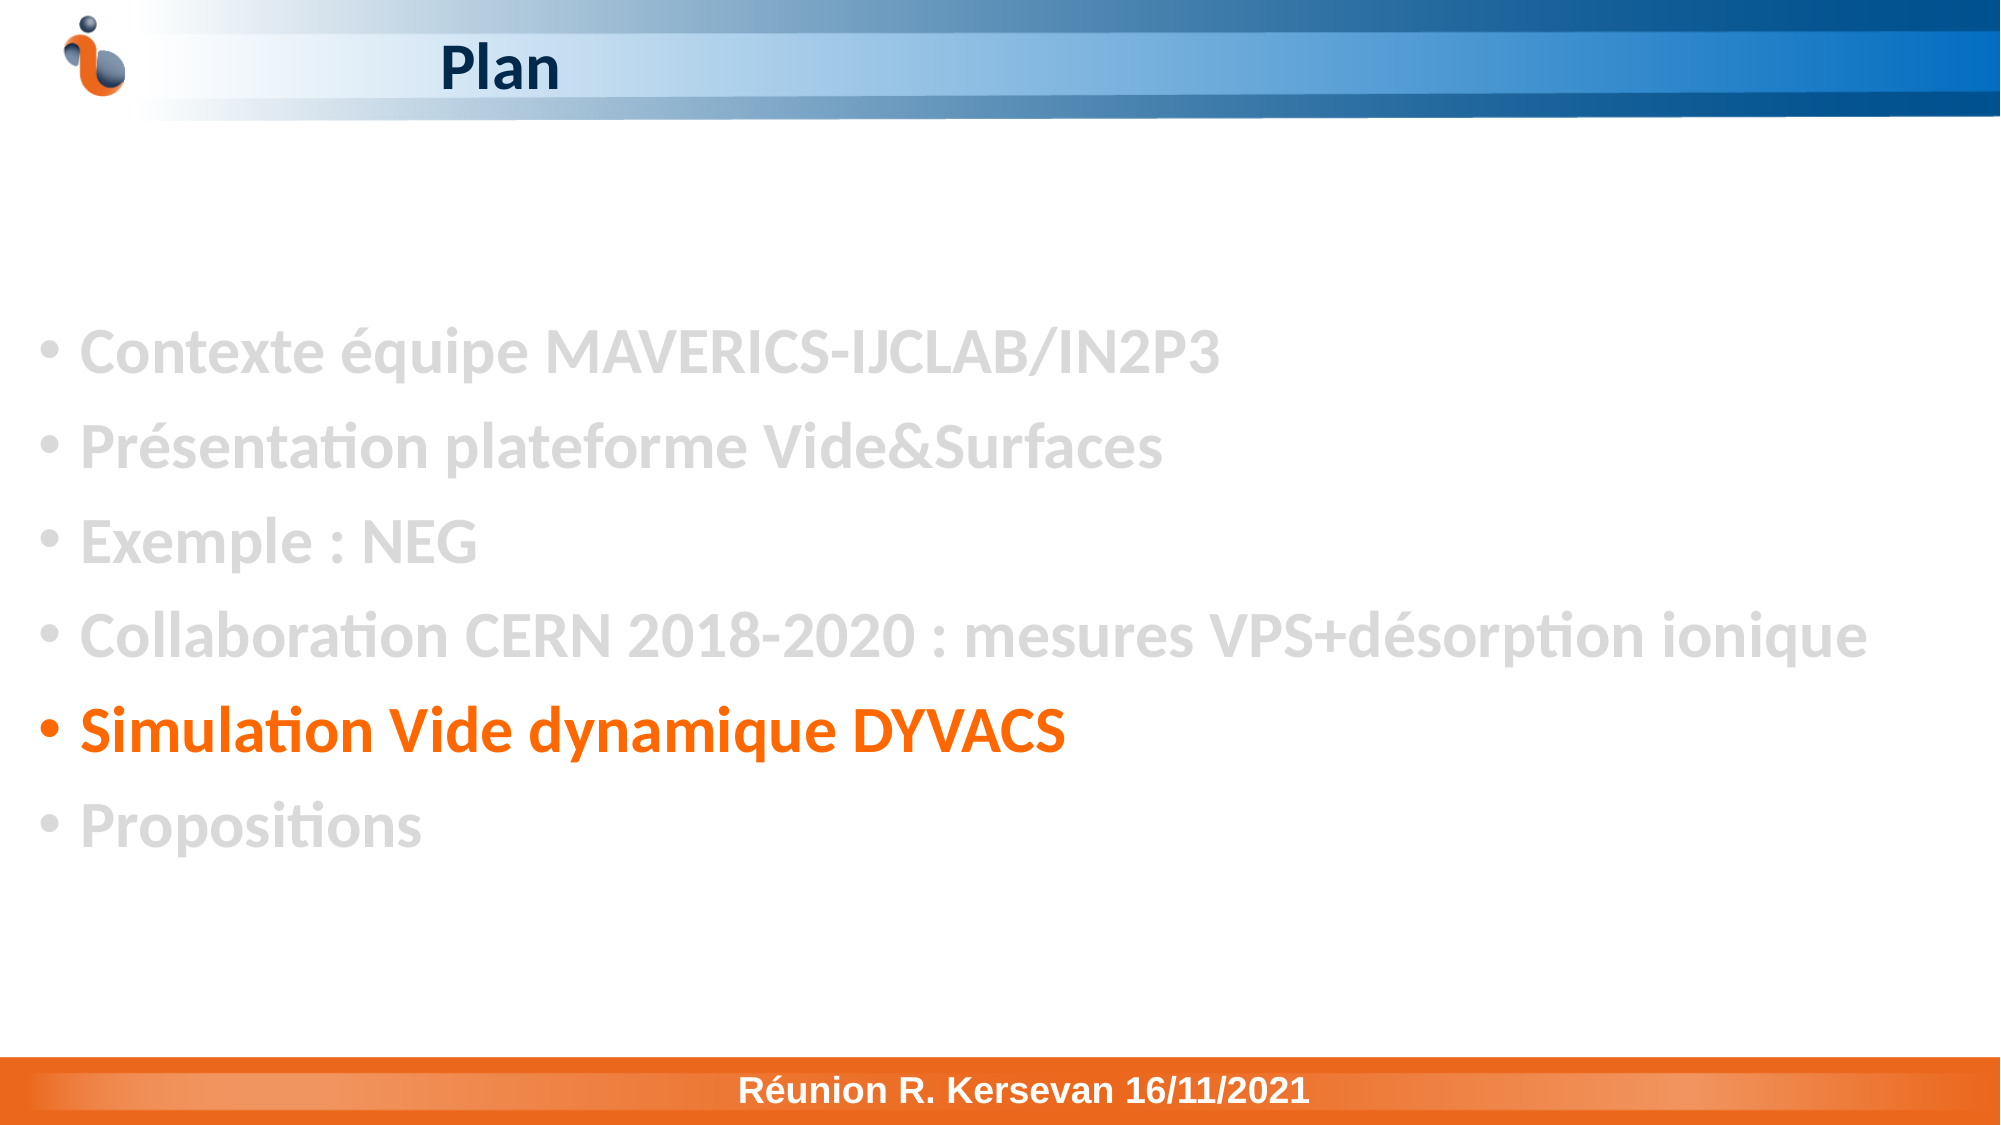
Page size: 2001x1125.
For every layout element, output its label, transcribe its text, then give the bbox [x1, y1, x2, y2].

title Plan [425, 27, 1482, 108]
picture [0, 0, 2000, 1125]
list Contexte équipe MAVERICS-IJCLAB/IN2P3 Présentation plateforme Vide&Surfaces Exemple : NEG Collaboration CERN 2018-2020 : mesures VPS+désorption ionique Simulation Vide dynamique DYVACS Propositions [23, 309, 1980, 914]
text_box Réunion R. Kersevan 16/11/2021 [569, 1058, 1479, 1119]
